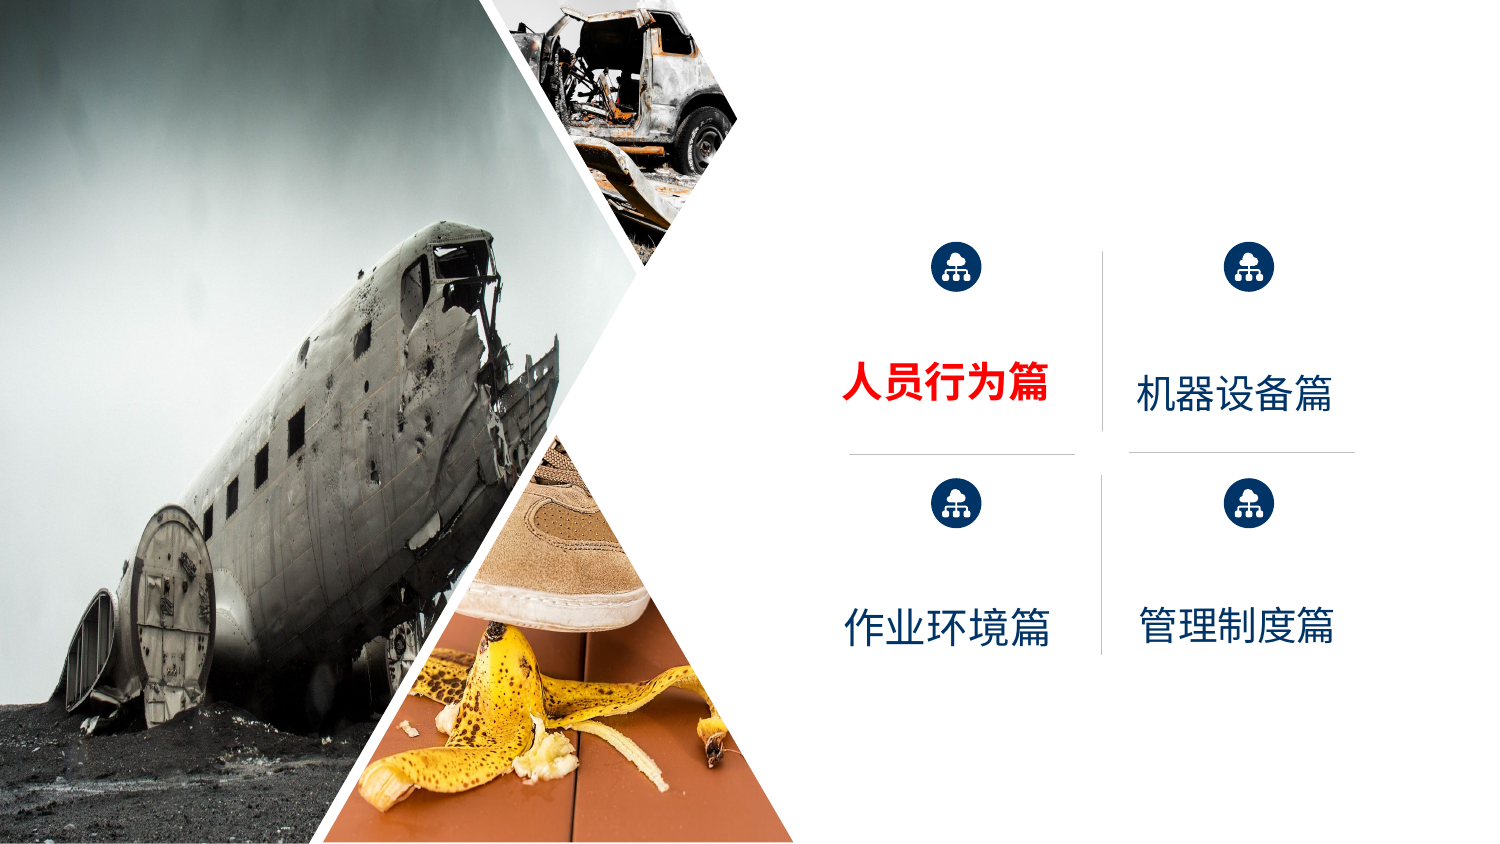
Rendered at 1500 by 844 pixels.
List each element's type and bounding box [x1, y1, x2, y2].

text_box [0, 0, 1355, 844]
